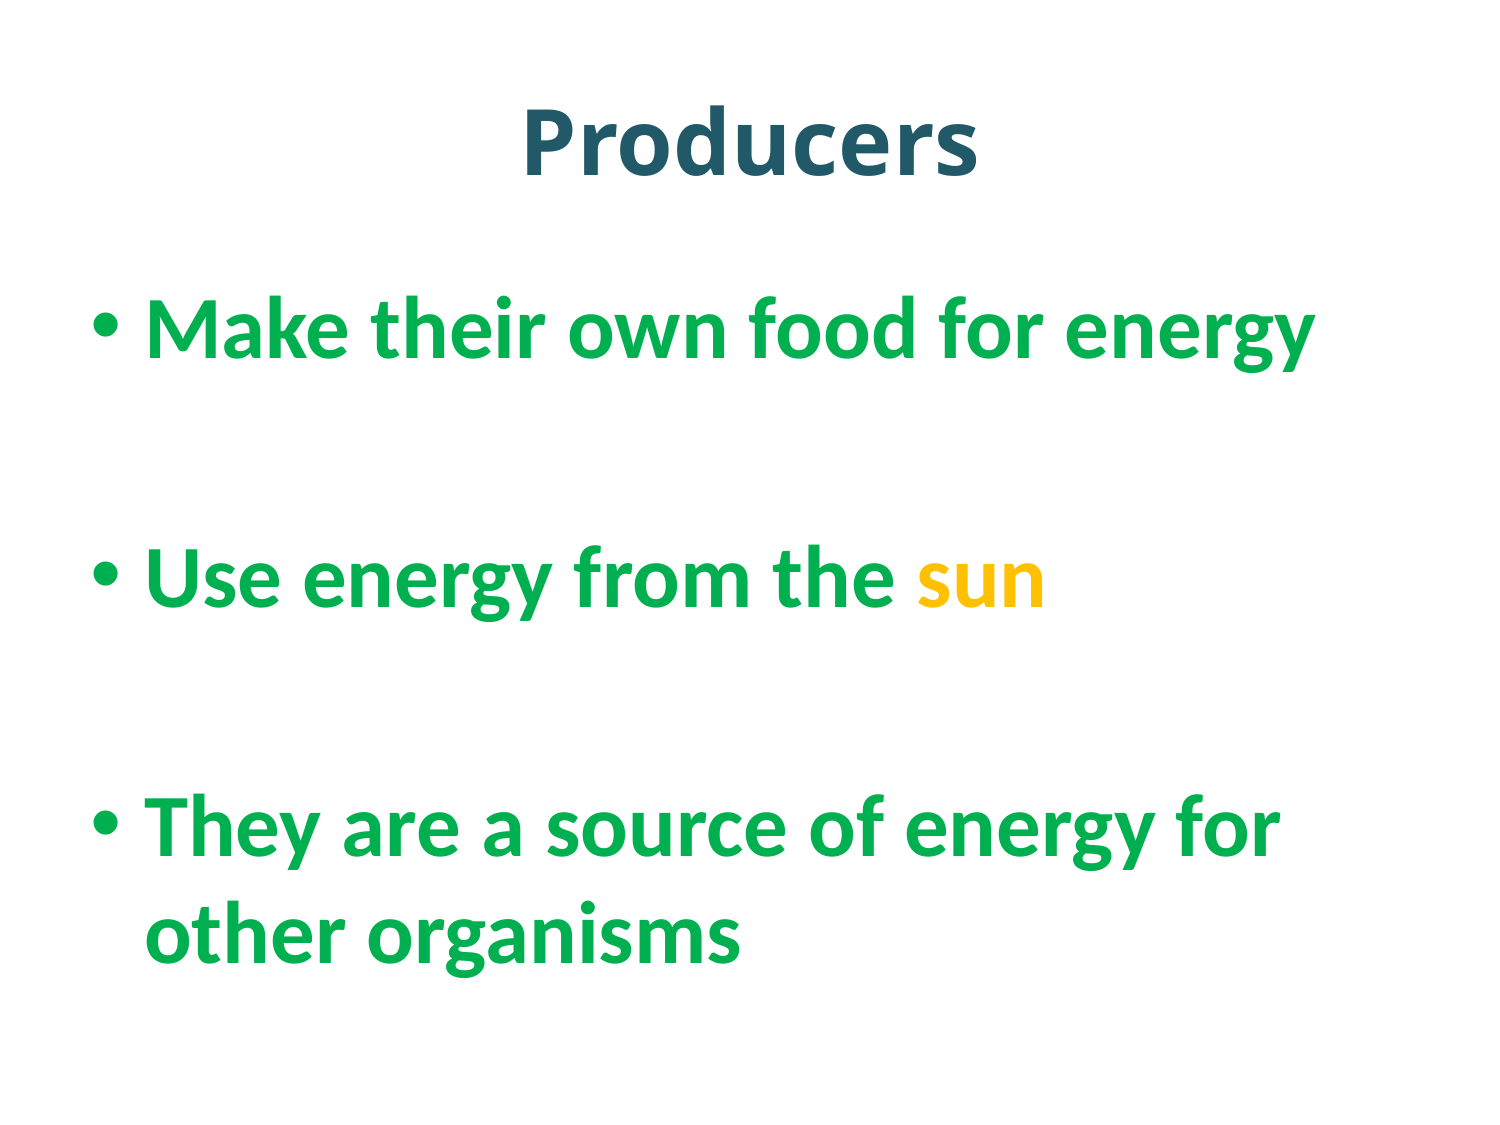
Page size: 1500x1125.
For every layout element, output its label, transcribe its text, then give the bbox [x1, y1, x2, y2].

list Make their own food for energy Use energy from the sun They are a source of energy for other organisms [75, 262, 1425, 1005]
title Producers [75, 45, 1425, 233]
